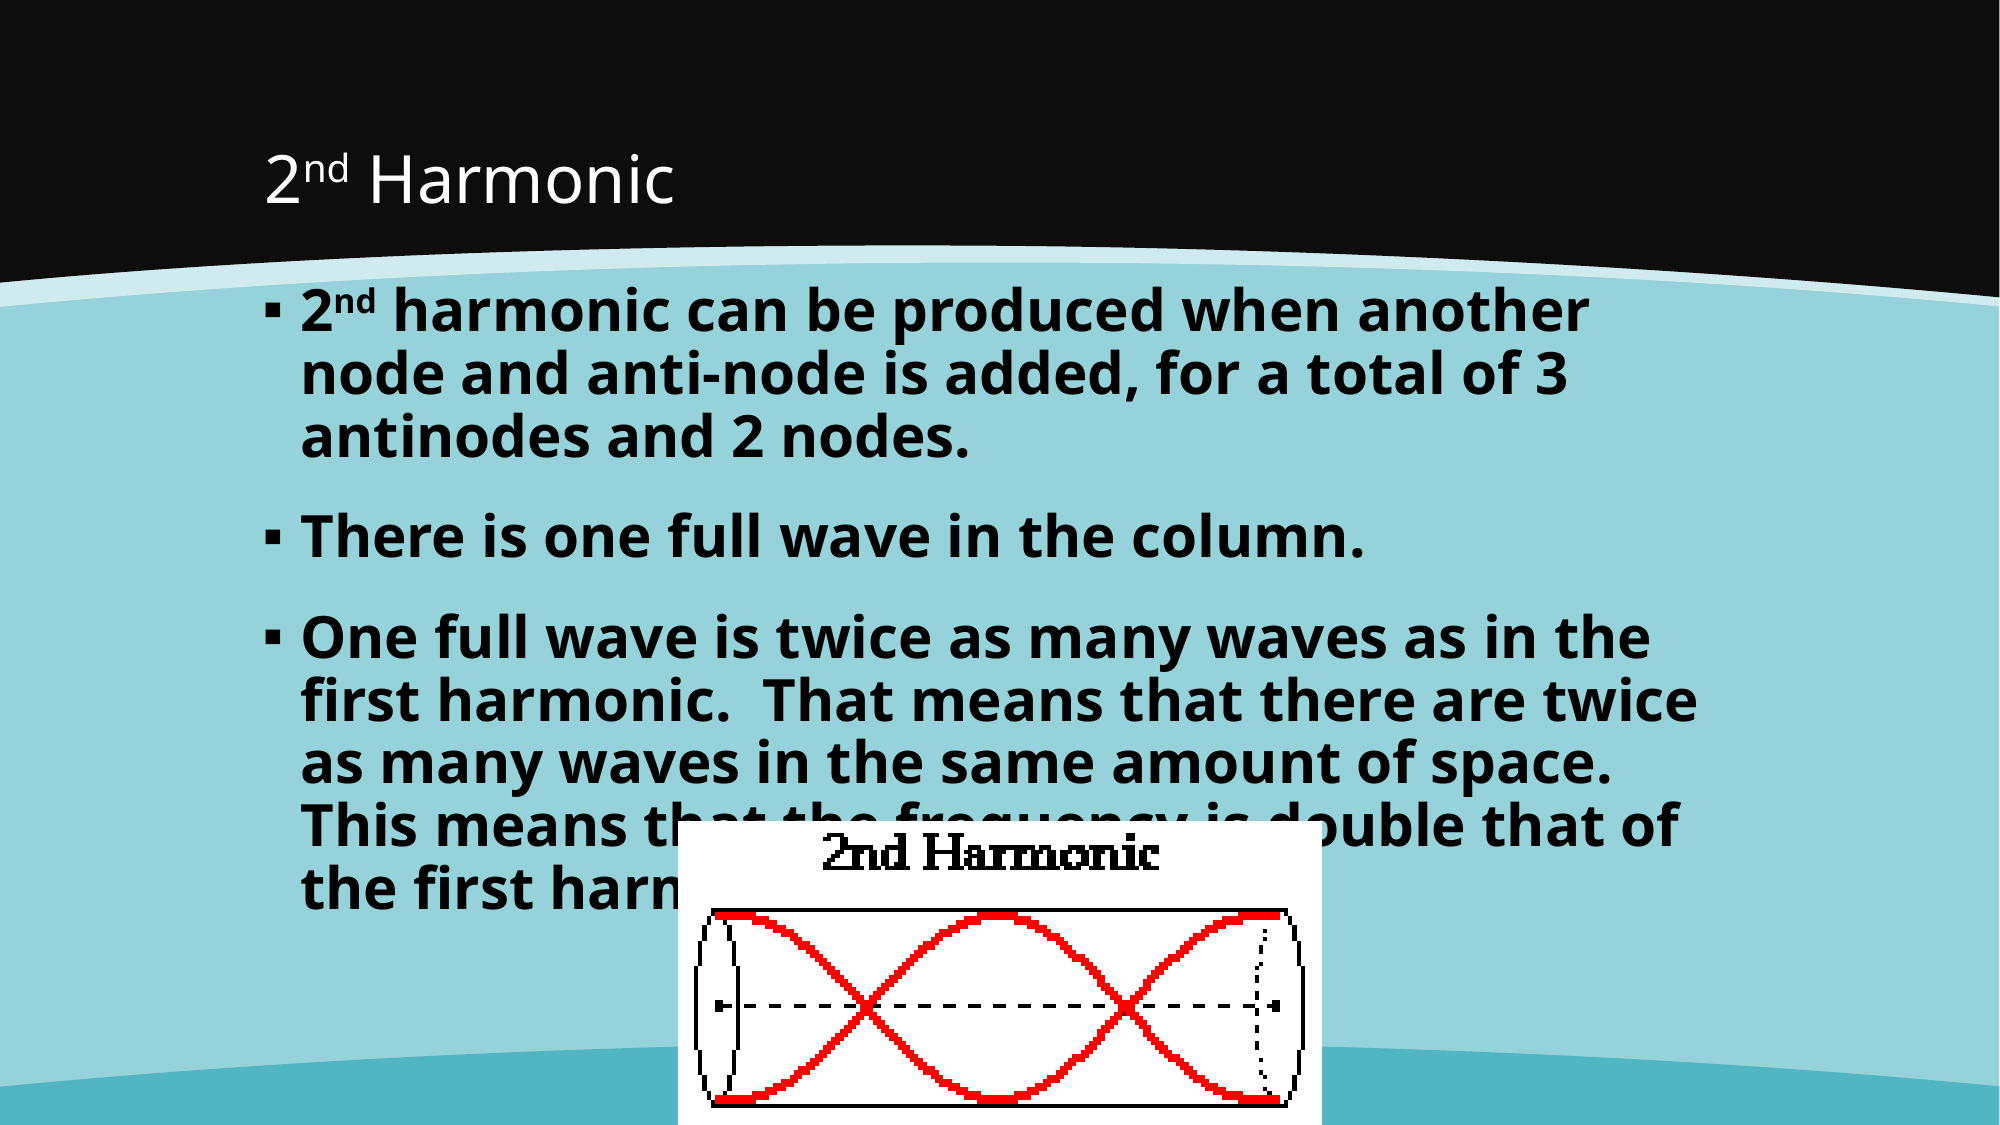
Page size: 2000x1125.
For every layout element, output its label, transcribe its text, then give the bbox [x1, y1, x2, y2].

list 2nd harmonic can be produced when another node and anti-node is added, for a total of 3 antinodes and 2 nodes. There is one full wave in the column. One full wave is twice as many waves as in the first harmonic. That means that there are twice as many waves in the same amount of space. This means that the frequency is double that of the first harmonic. [247, 273, 1748, 974]
title 2nd Harmonic [249, 45, 1750, 225]
picture [677, 821, 1322, 1125]
